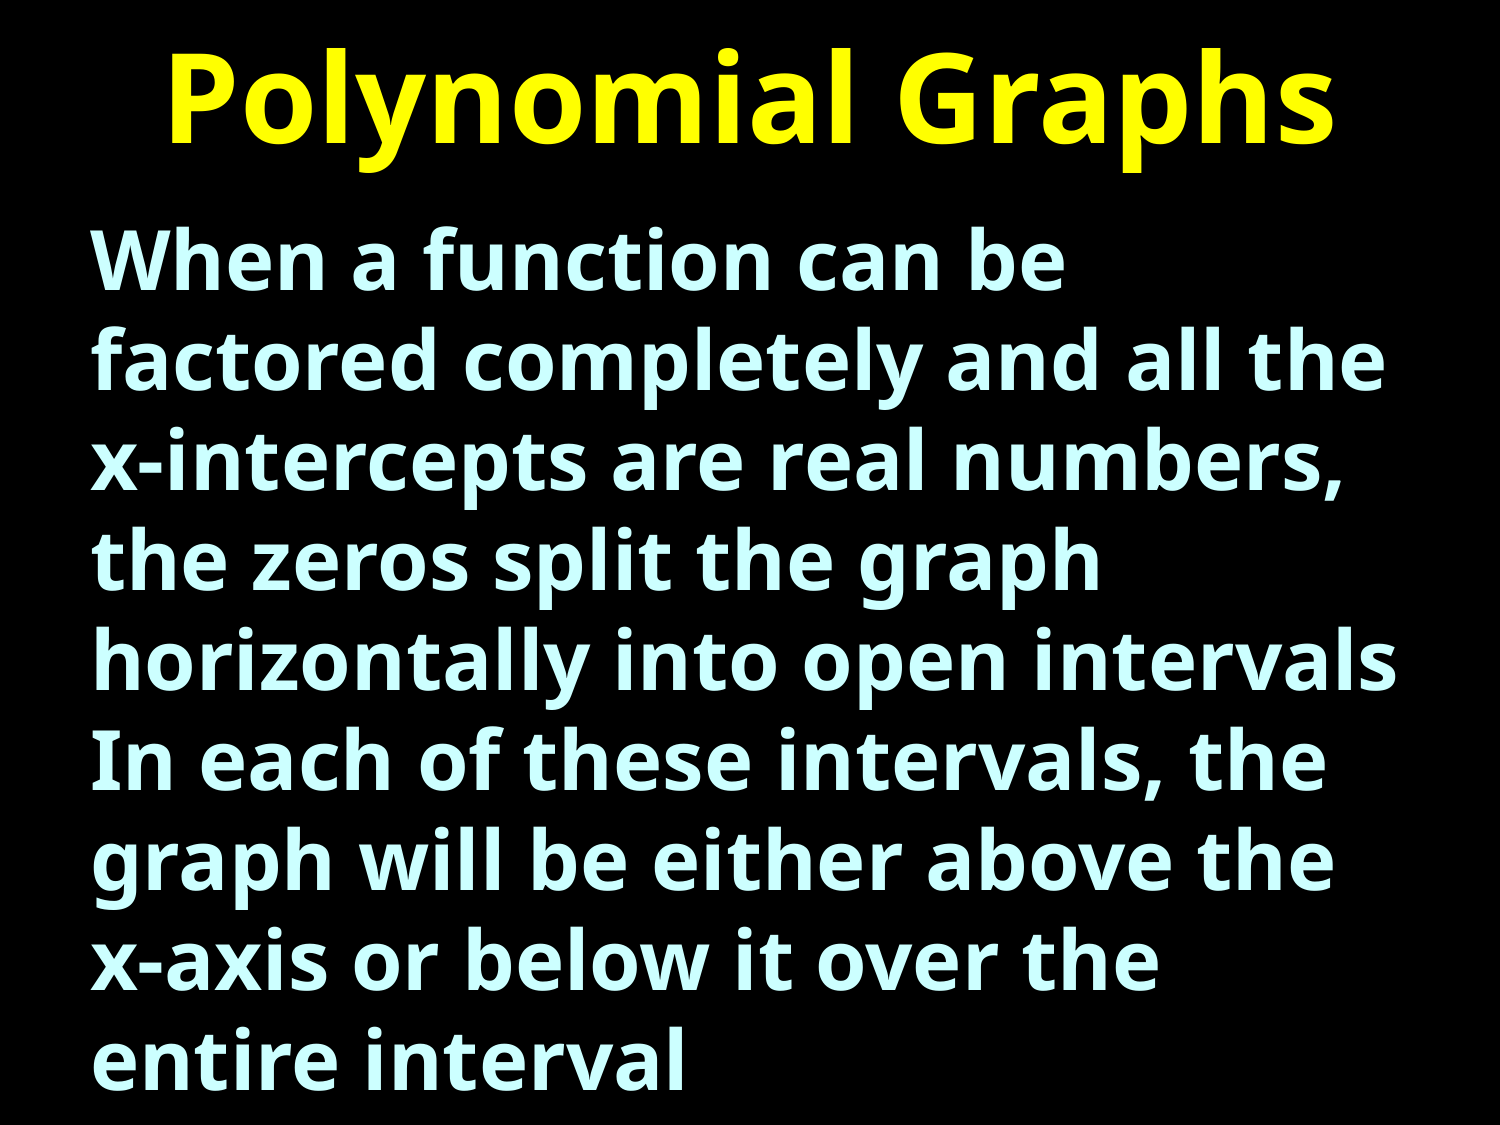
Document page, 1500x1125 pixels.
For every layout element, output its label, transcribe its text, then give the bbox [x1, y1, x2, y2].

list When a function can be factored completely and all the x-intercepts are real numbers, the zeros split the graph horizontally into open intervals In each of these intervals, the graph will be either above the x-axis or below it over the entire interval [75, 200, 1425, 1125]
title Polynomial Graphs [0, 0, 1500, 188]
